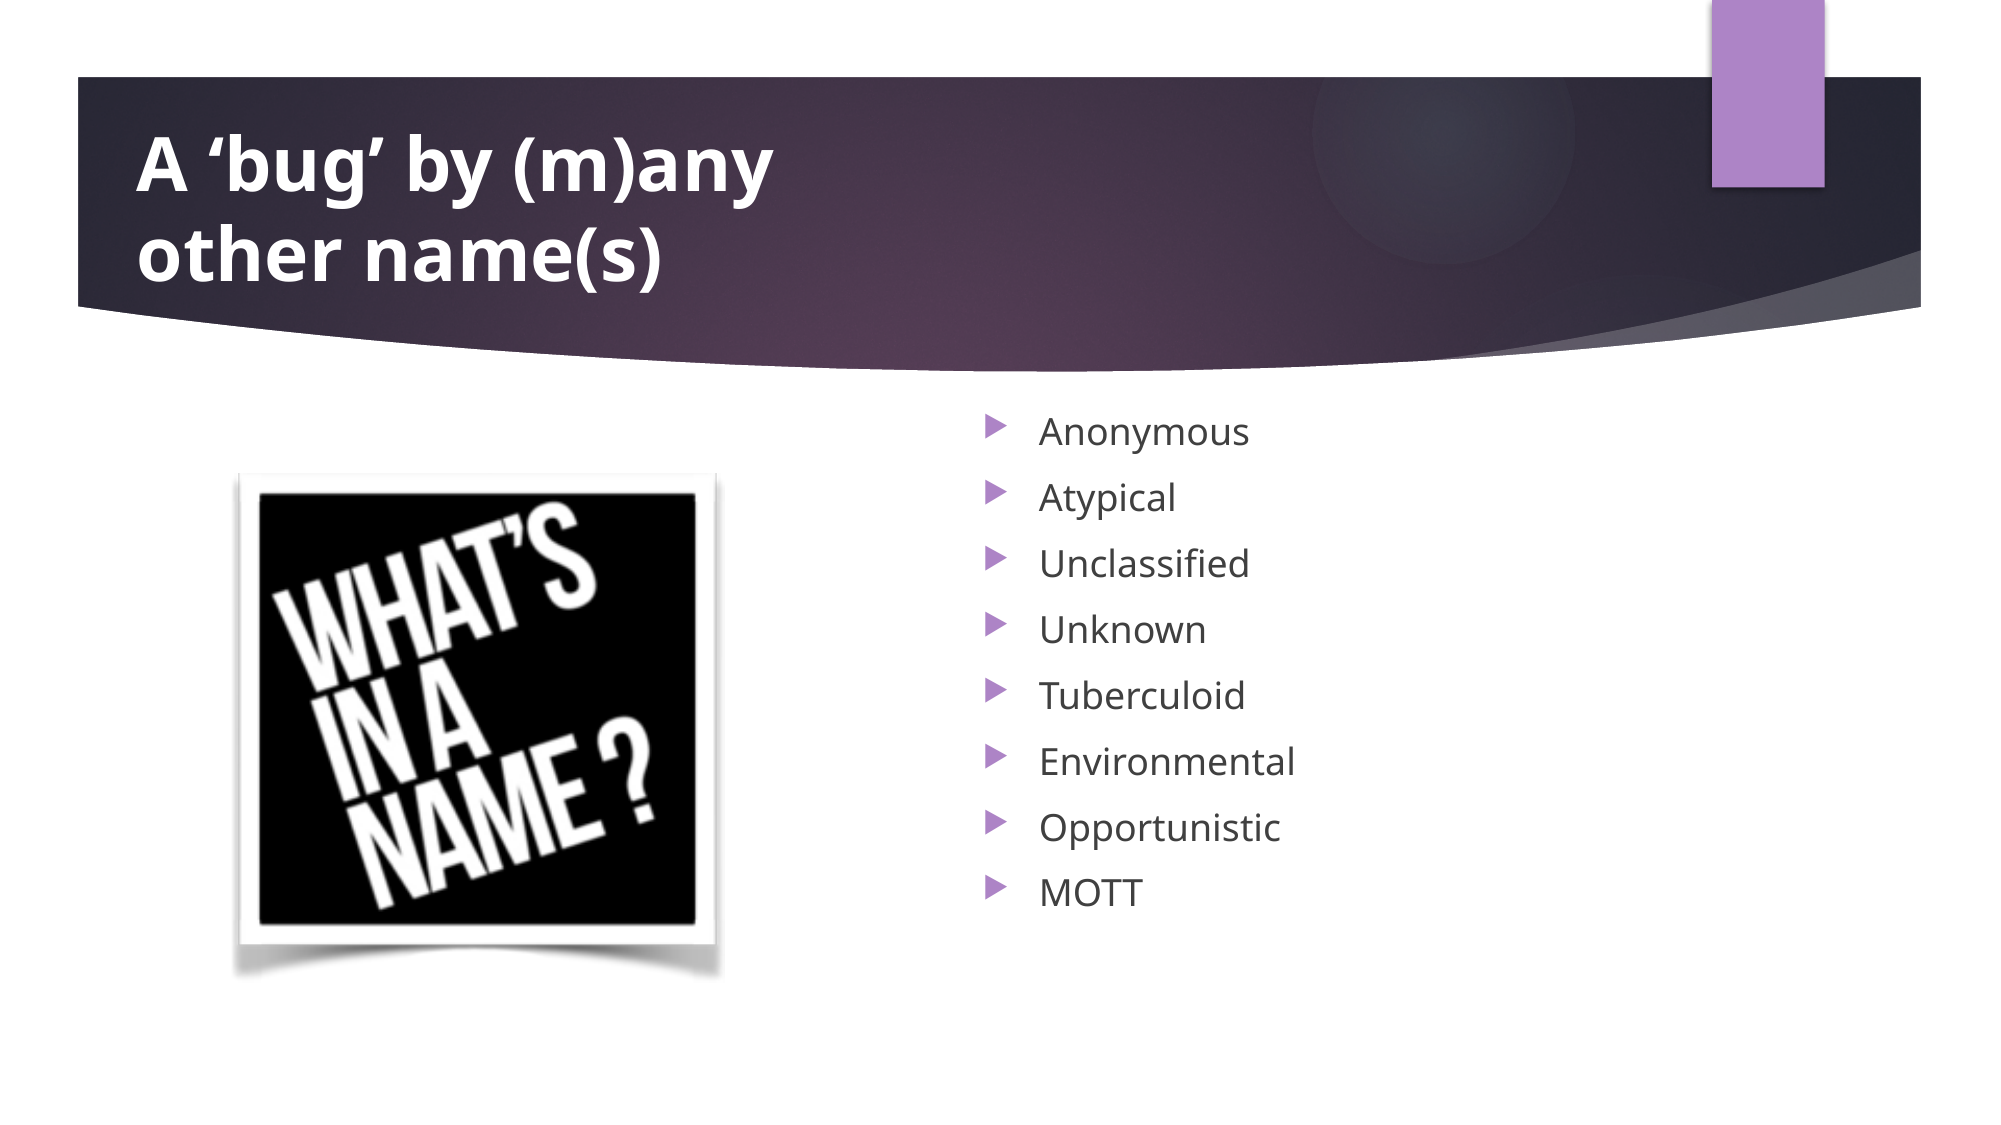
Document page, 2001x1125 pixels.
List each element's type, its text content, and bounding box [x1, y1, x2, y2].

title A ‘bug’ by (m)any other name(s) [121, 95, 1011, 317]
list Anonymous Atypical Unclassified Unknown Tuberculoid Environmental Opportunistic MOTT [967, 400, 1523, 1113]
picture [230, 473, 725, 983]
